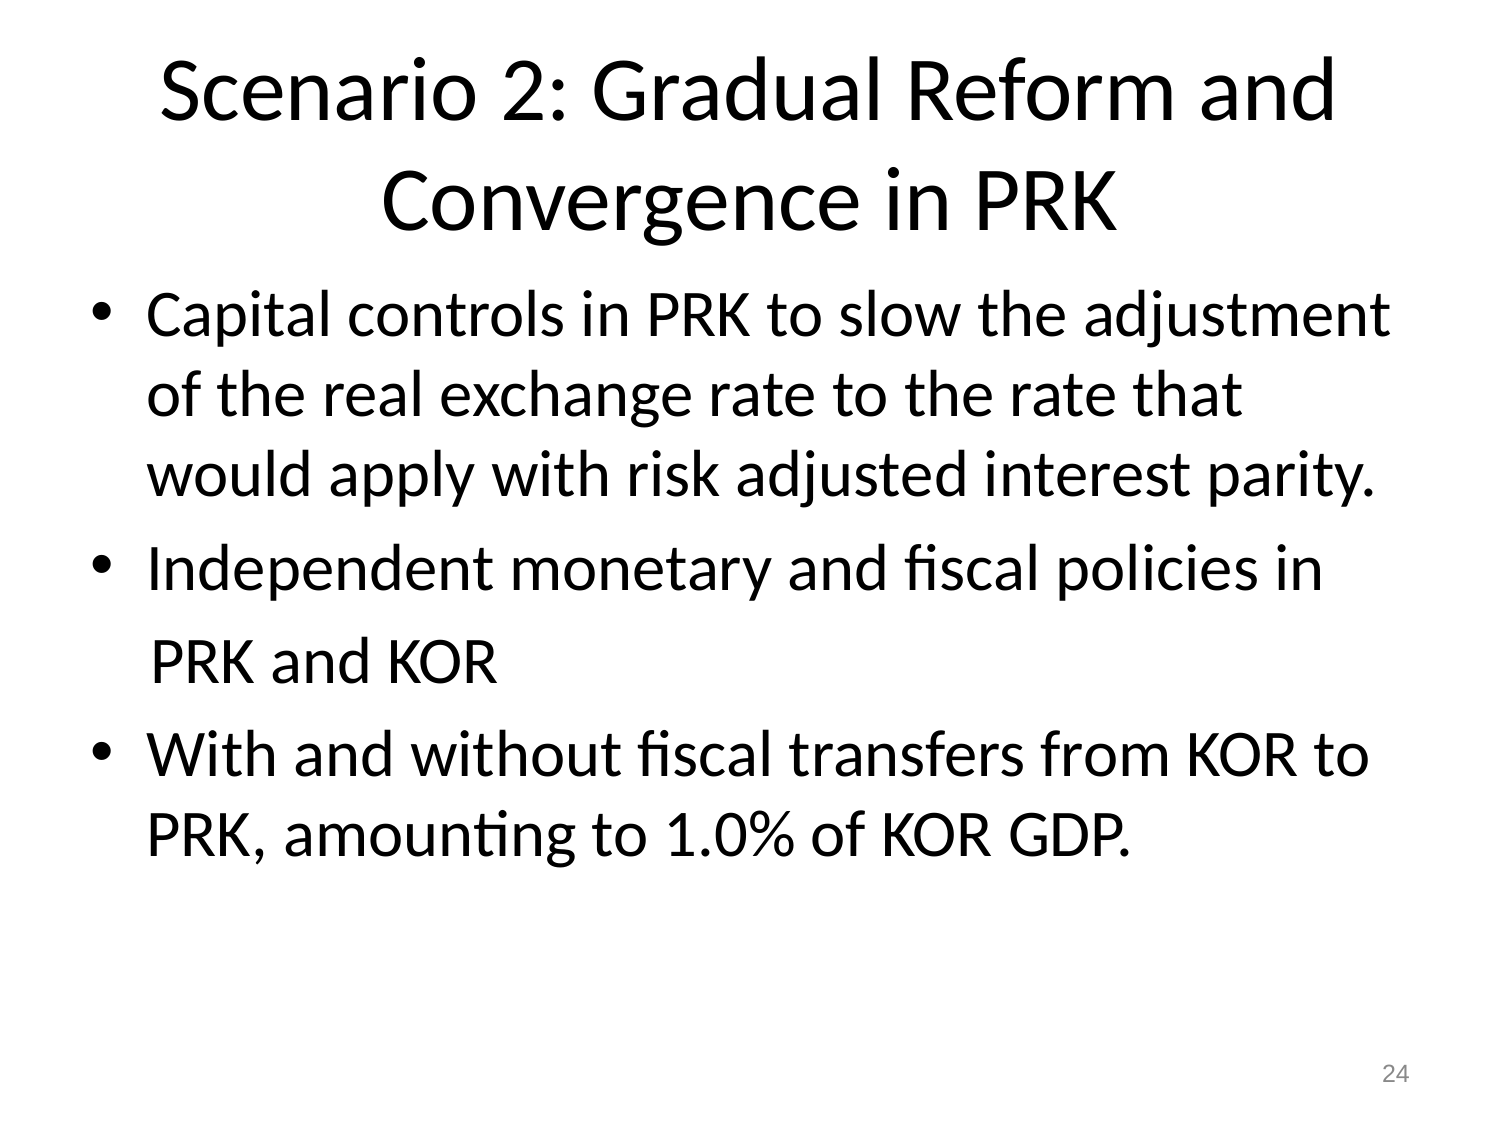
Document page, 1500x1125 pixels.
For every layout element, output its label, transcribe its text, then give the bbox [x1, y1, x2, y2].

list Capital controls in PRK to slow the adjustment of the real exchange rate to the rate that would apply with risk adjusted interest parity. Independent monetary and fiscal policies in PRK and KOR With and without fiscal transfers from KOR to PRK, amounting to 1.0% of KOR GDP. [75, 262, 1425, 1005]
slide_number 24 [1074, 1042, 1425, 1103]
title Scenario 2: Gradual Reform and Convergence in PRK [75, 45, 1425, 233]
